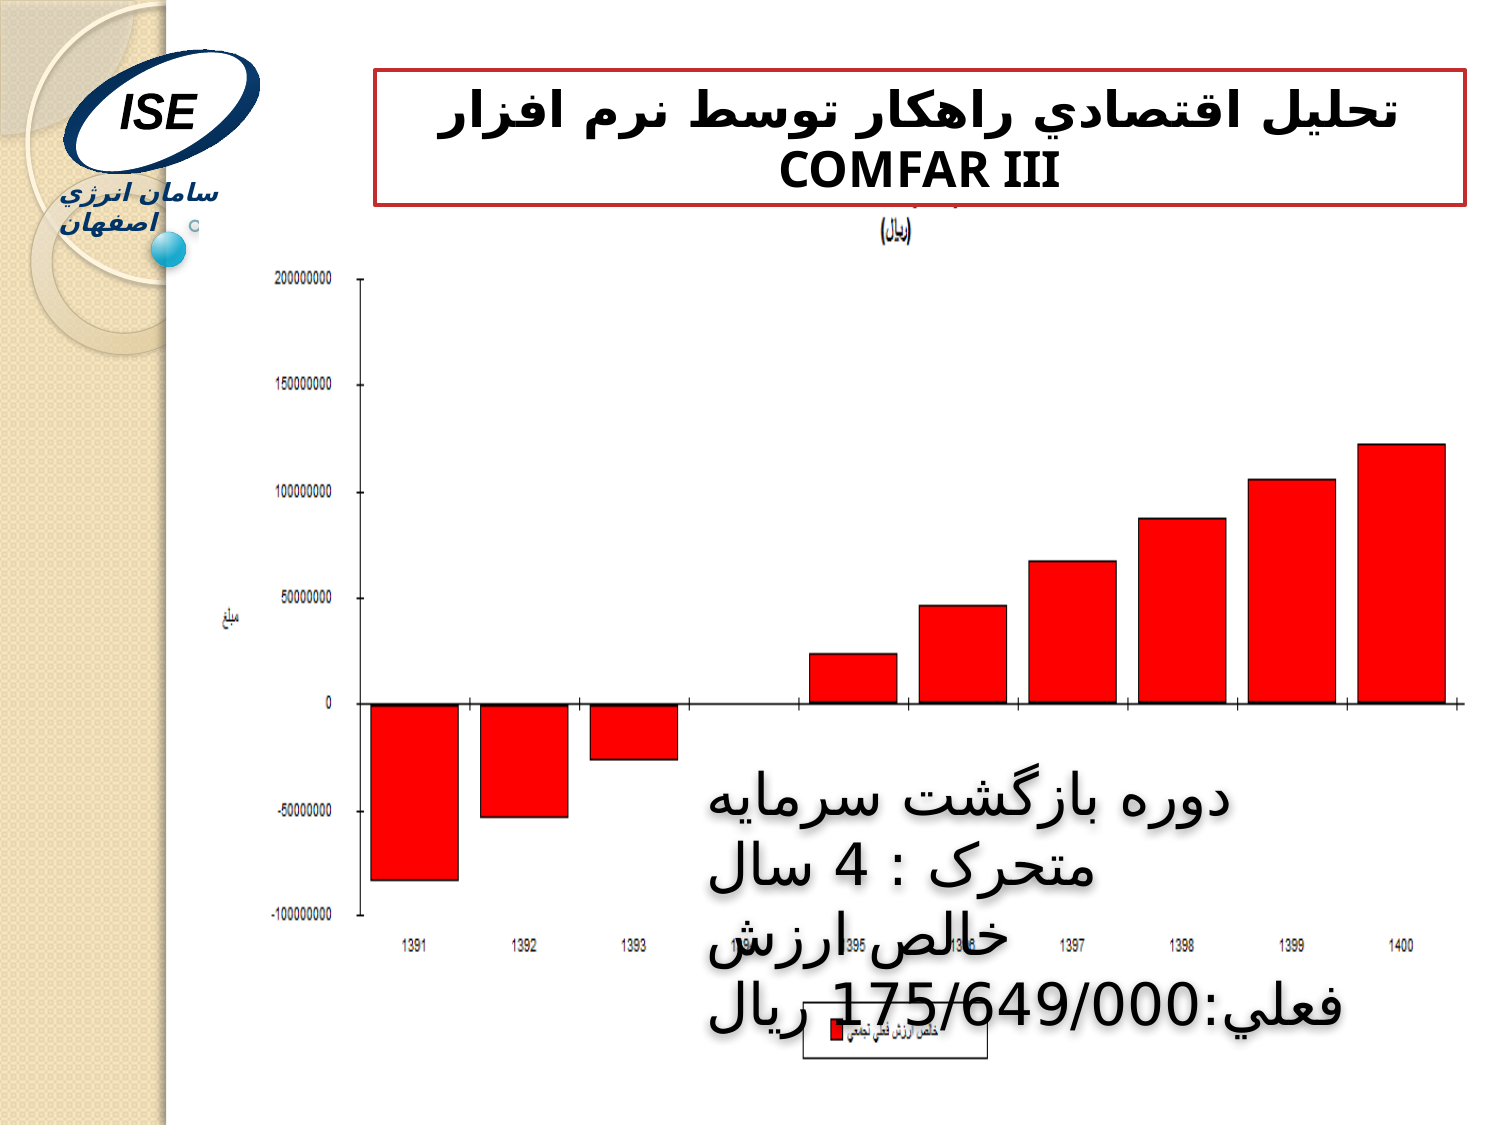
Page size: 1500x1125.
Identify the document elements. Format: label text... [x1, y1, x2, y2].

picture [198, 175, 1466, 1067]
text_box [58, 58, 265, 213]
text_box تحليل اقتصادي راهکار توسط نرم افزار COMFAR III [373, 68, 1467, 175]
